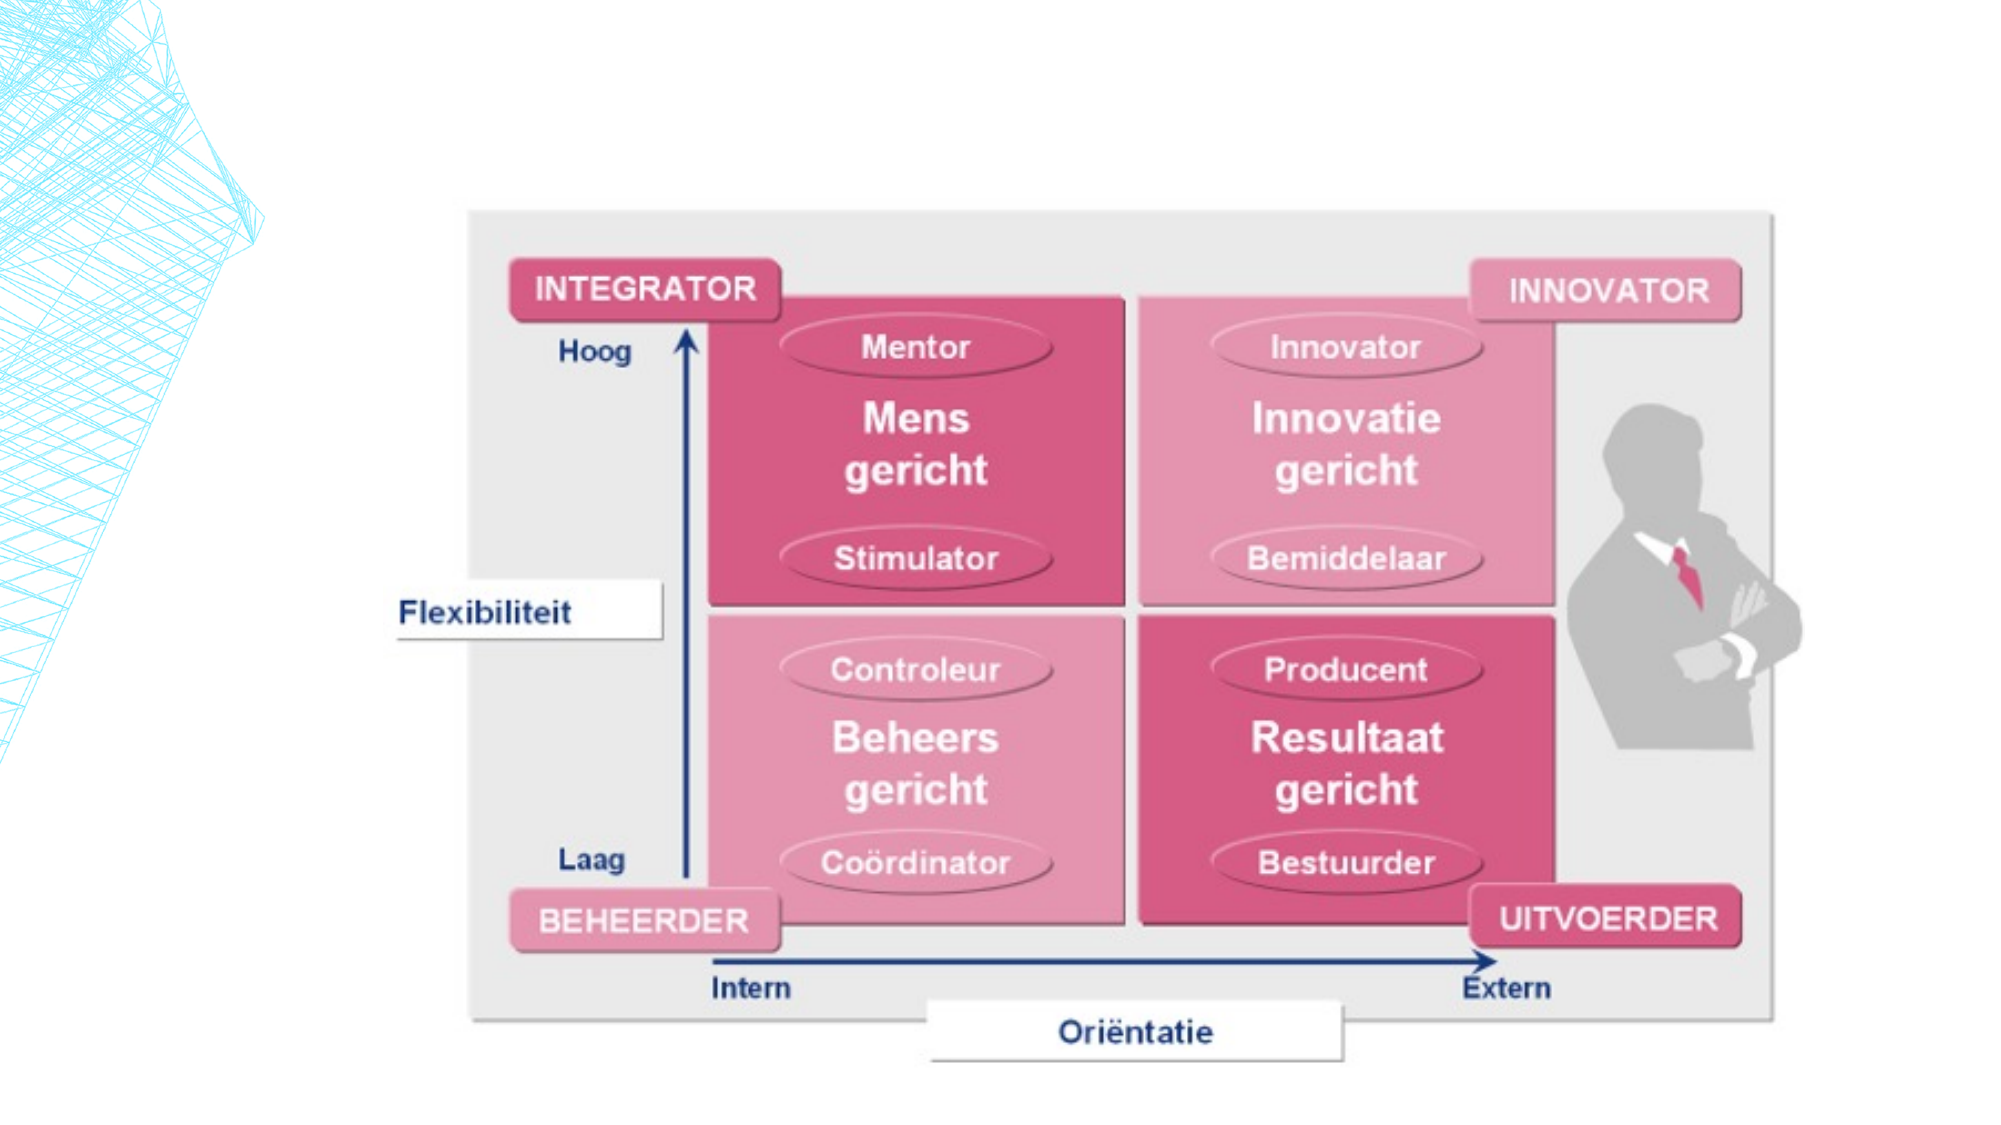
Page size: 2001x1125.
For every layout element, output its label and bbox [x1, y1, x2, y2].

list [383, 197, 1805, 1074]
picture [0, 0, 2001, 1125]
